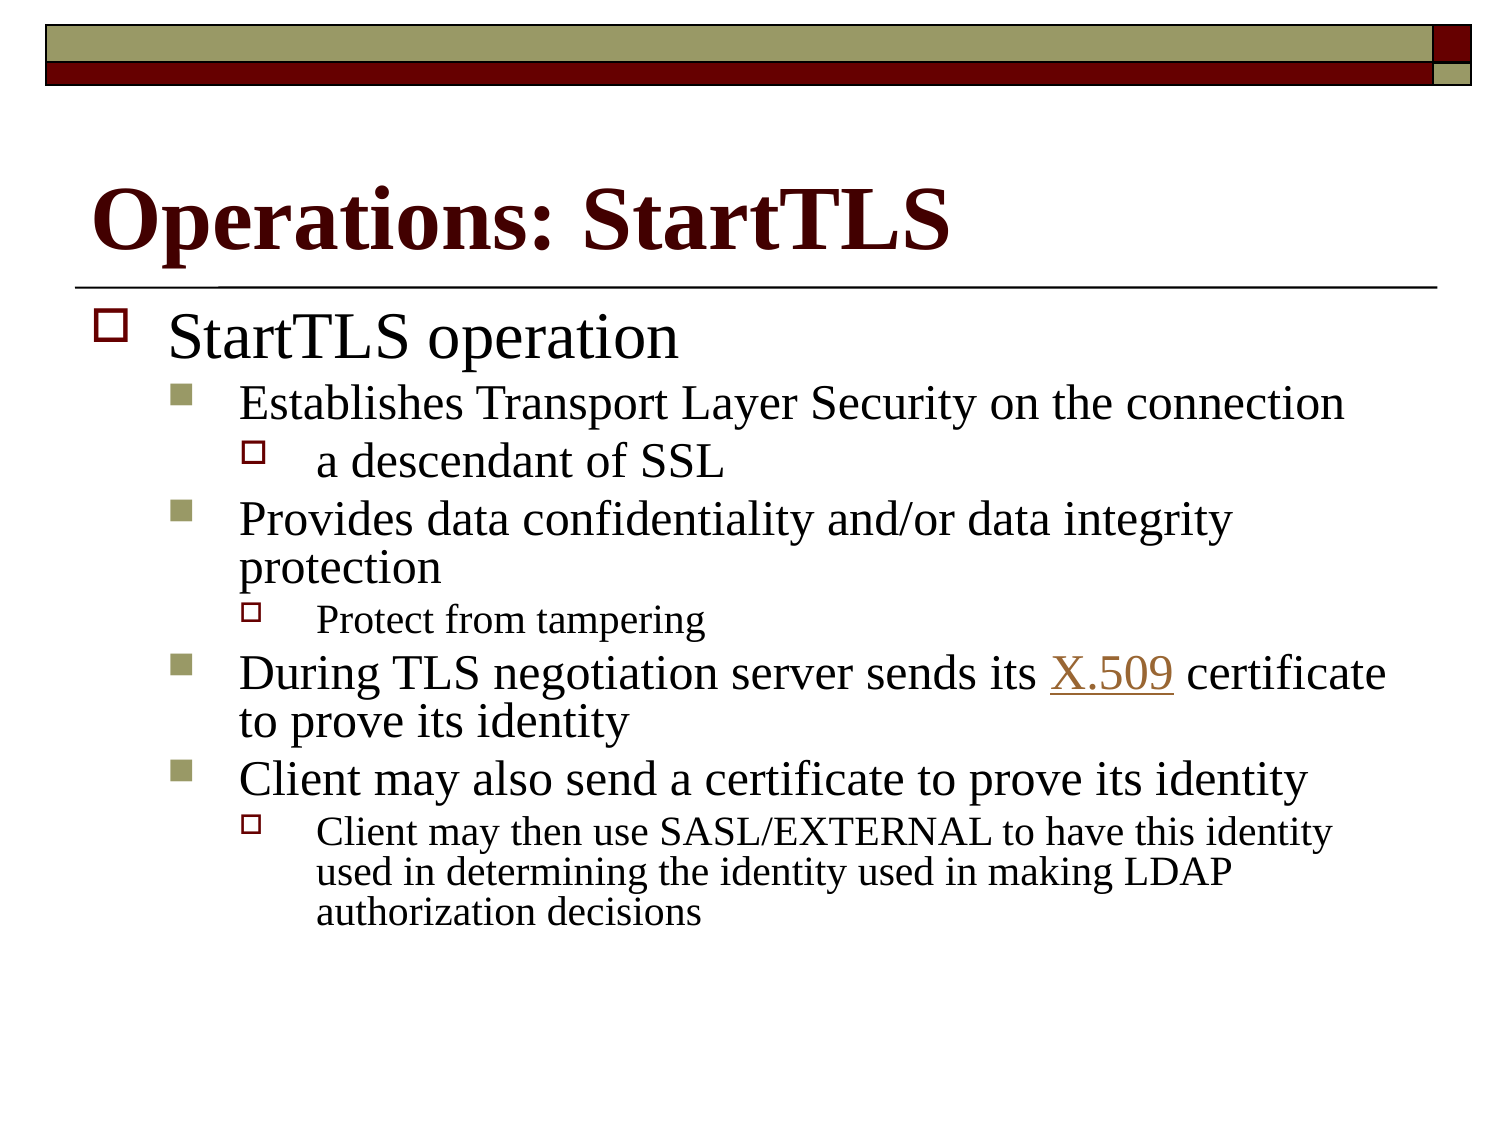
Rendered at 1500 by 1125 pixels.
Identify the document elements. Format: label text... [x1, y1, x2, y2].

list StartTLS operation Establishes Transport Layer Security on the connection a descendant of SSL Provides data confidentiality and/or data integrity protection Protect from tampering During TLS negotiation server sends its X.509 certificate to prove its identity Client may also send a certificate to prove its identity Client may then use SASL/EXTERNAL to have this identity used in determining the identity used in making LDAP authorization decisions [74, 299, 1426, 1006]
title Operations: StartTLS [74, 87, 1426, 276]
